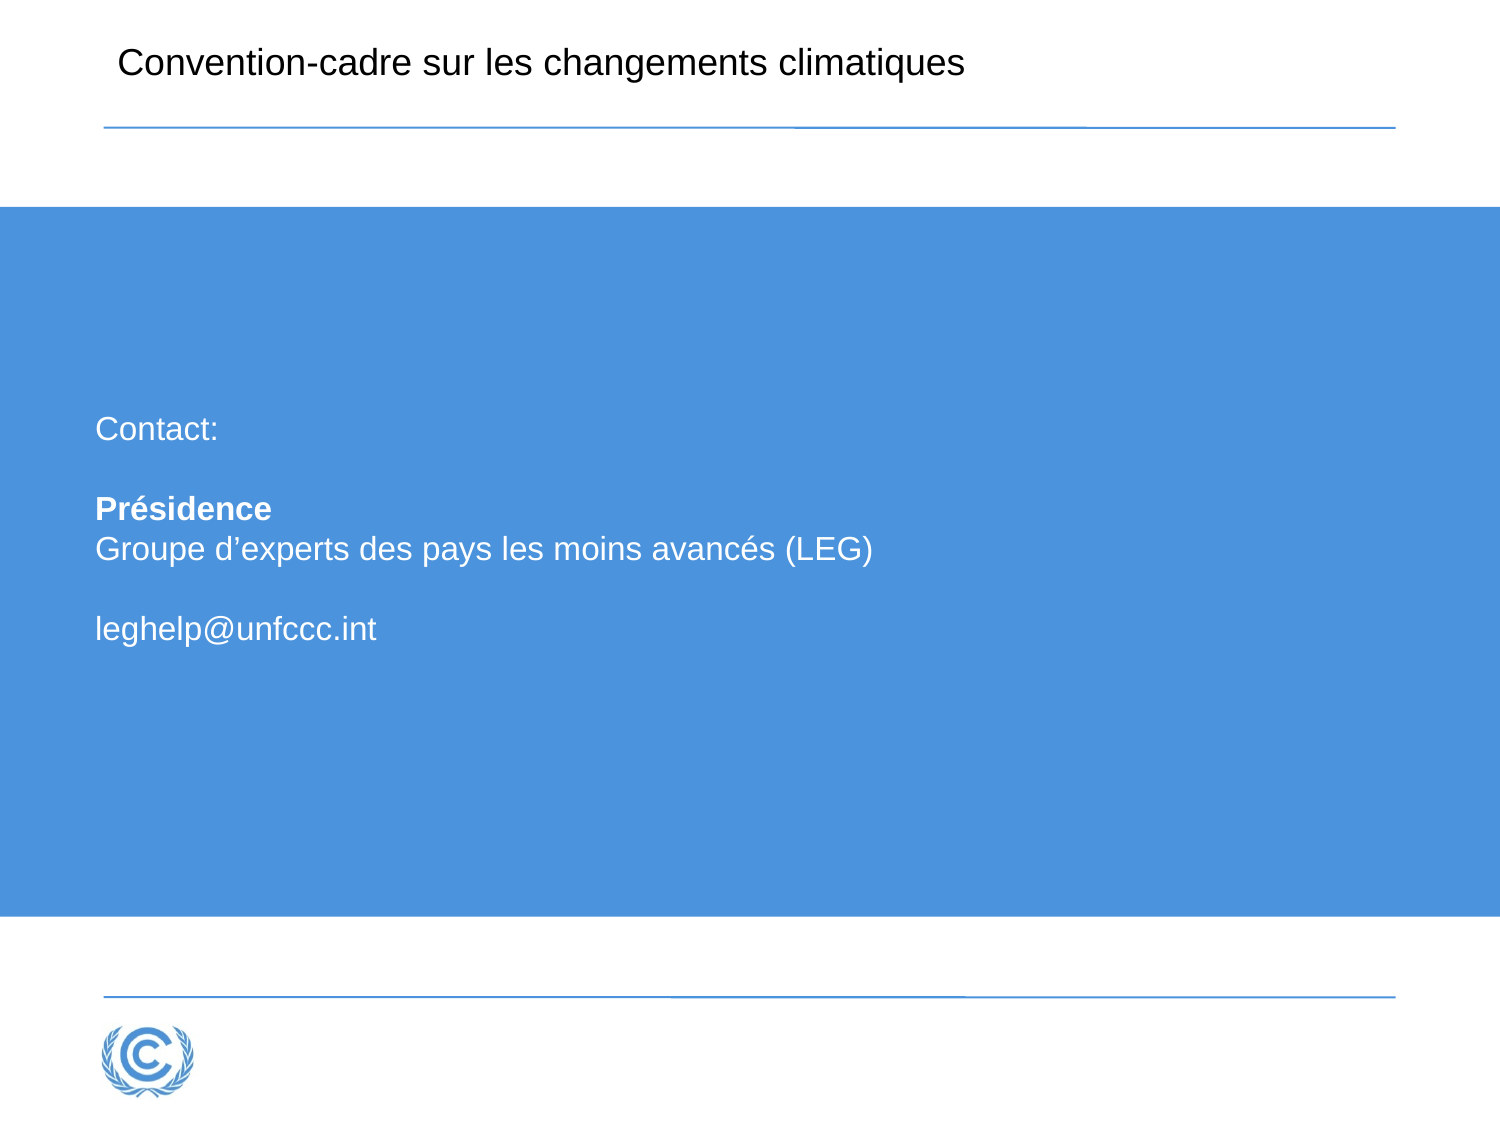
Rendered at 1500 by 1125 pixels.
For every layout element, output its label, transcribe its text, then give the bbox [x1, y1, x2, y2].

picture [101, 1001, 209, 1109]
title Contact: Présidence Groupe d’experts des pays les moins avancés (LEG) leghelp@unfccc.int [94, 409, 1388, 646]
